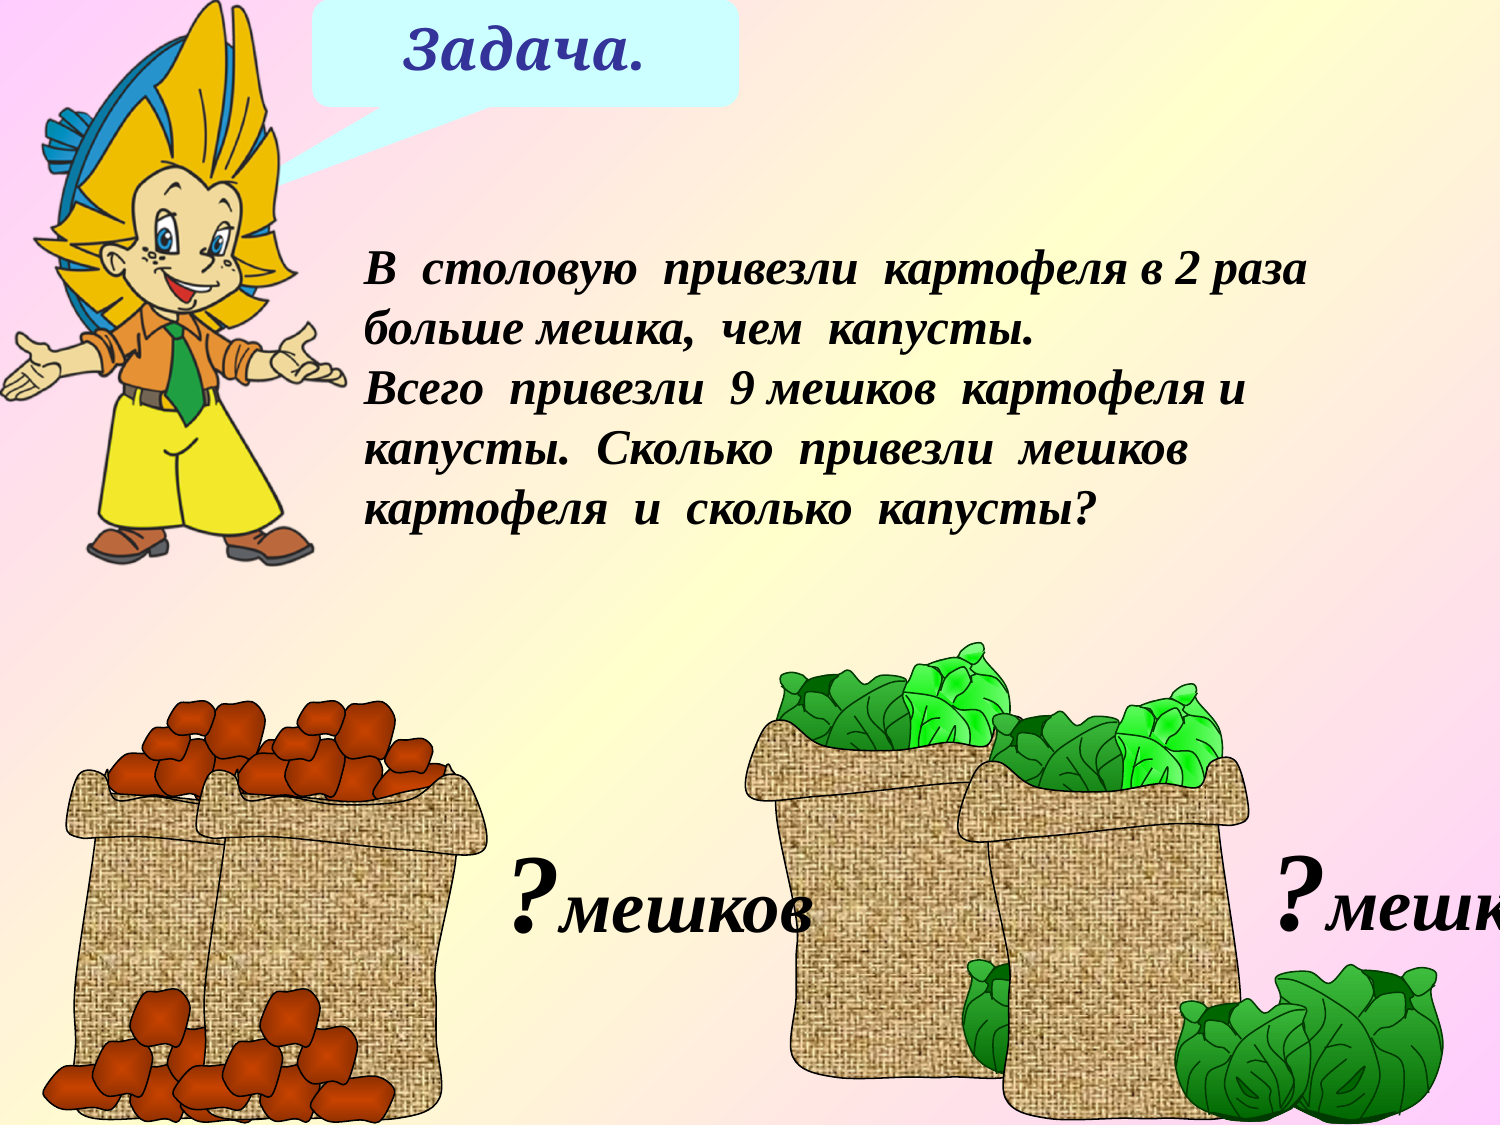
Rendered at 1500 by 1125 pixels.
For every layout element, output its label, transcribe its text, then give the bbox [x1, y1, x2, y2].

text_box Задача. [349, 0, 739, 158]
text_box В столовую привезли картофеля в 2 раза больше мешка, чем капусты. Всего привезли 9 мешков картофеля и капусты. Сколько привезли мешков картофеля и сколько капусты? [352, 227, 1394, 542]
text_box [40, 699, 169, 1125]
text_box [738, 656, 1099, 1085]
picture [0, 0, 348, 568]
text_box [950, 697, 1500, 1125]
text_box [170, 699, 831, 1125]
